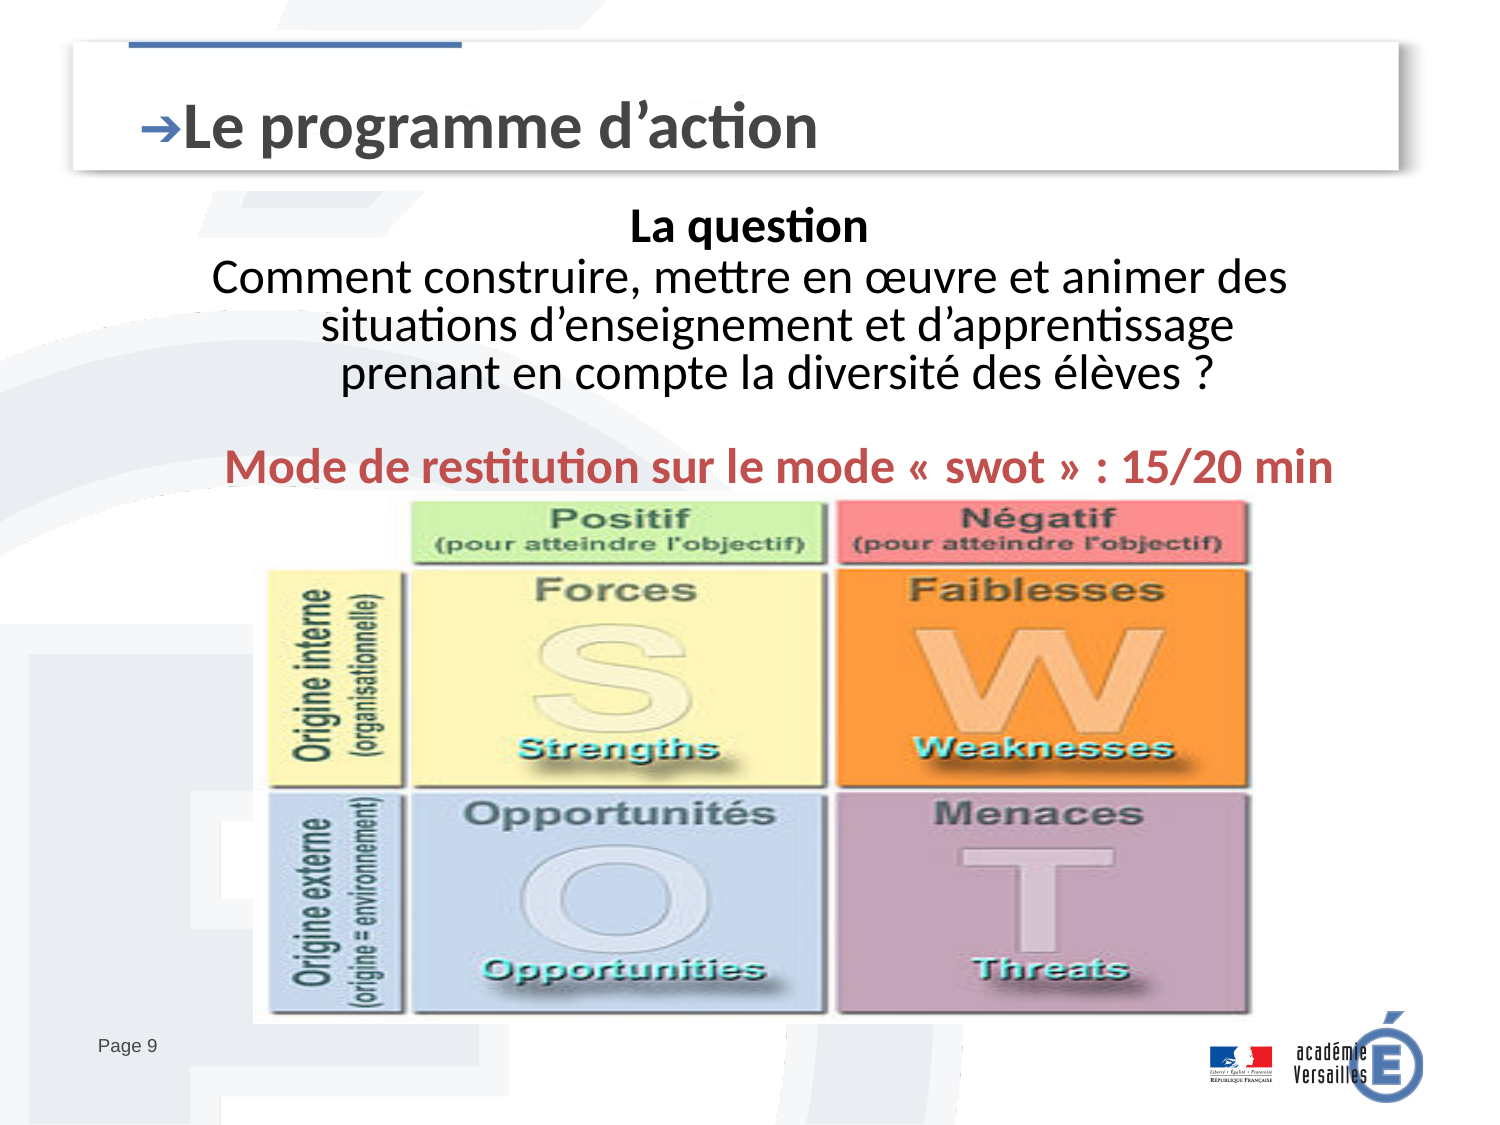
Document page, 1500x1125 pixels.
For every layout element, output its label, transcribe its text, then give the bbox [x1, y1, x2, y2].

picture [0, 0, 1442, 1125]
text_box La question Comment construire, mettre en œuvre et animer des situations d’enseignement et d’apprentissage prenant en compte la diversité des élèves ? [183, 198, 1317, 409]
text_box Mode de restitution sur le mode « swot » : 15/20 min [182, 437, 1376, 651]
